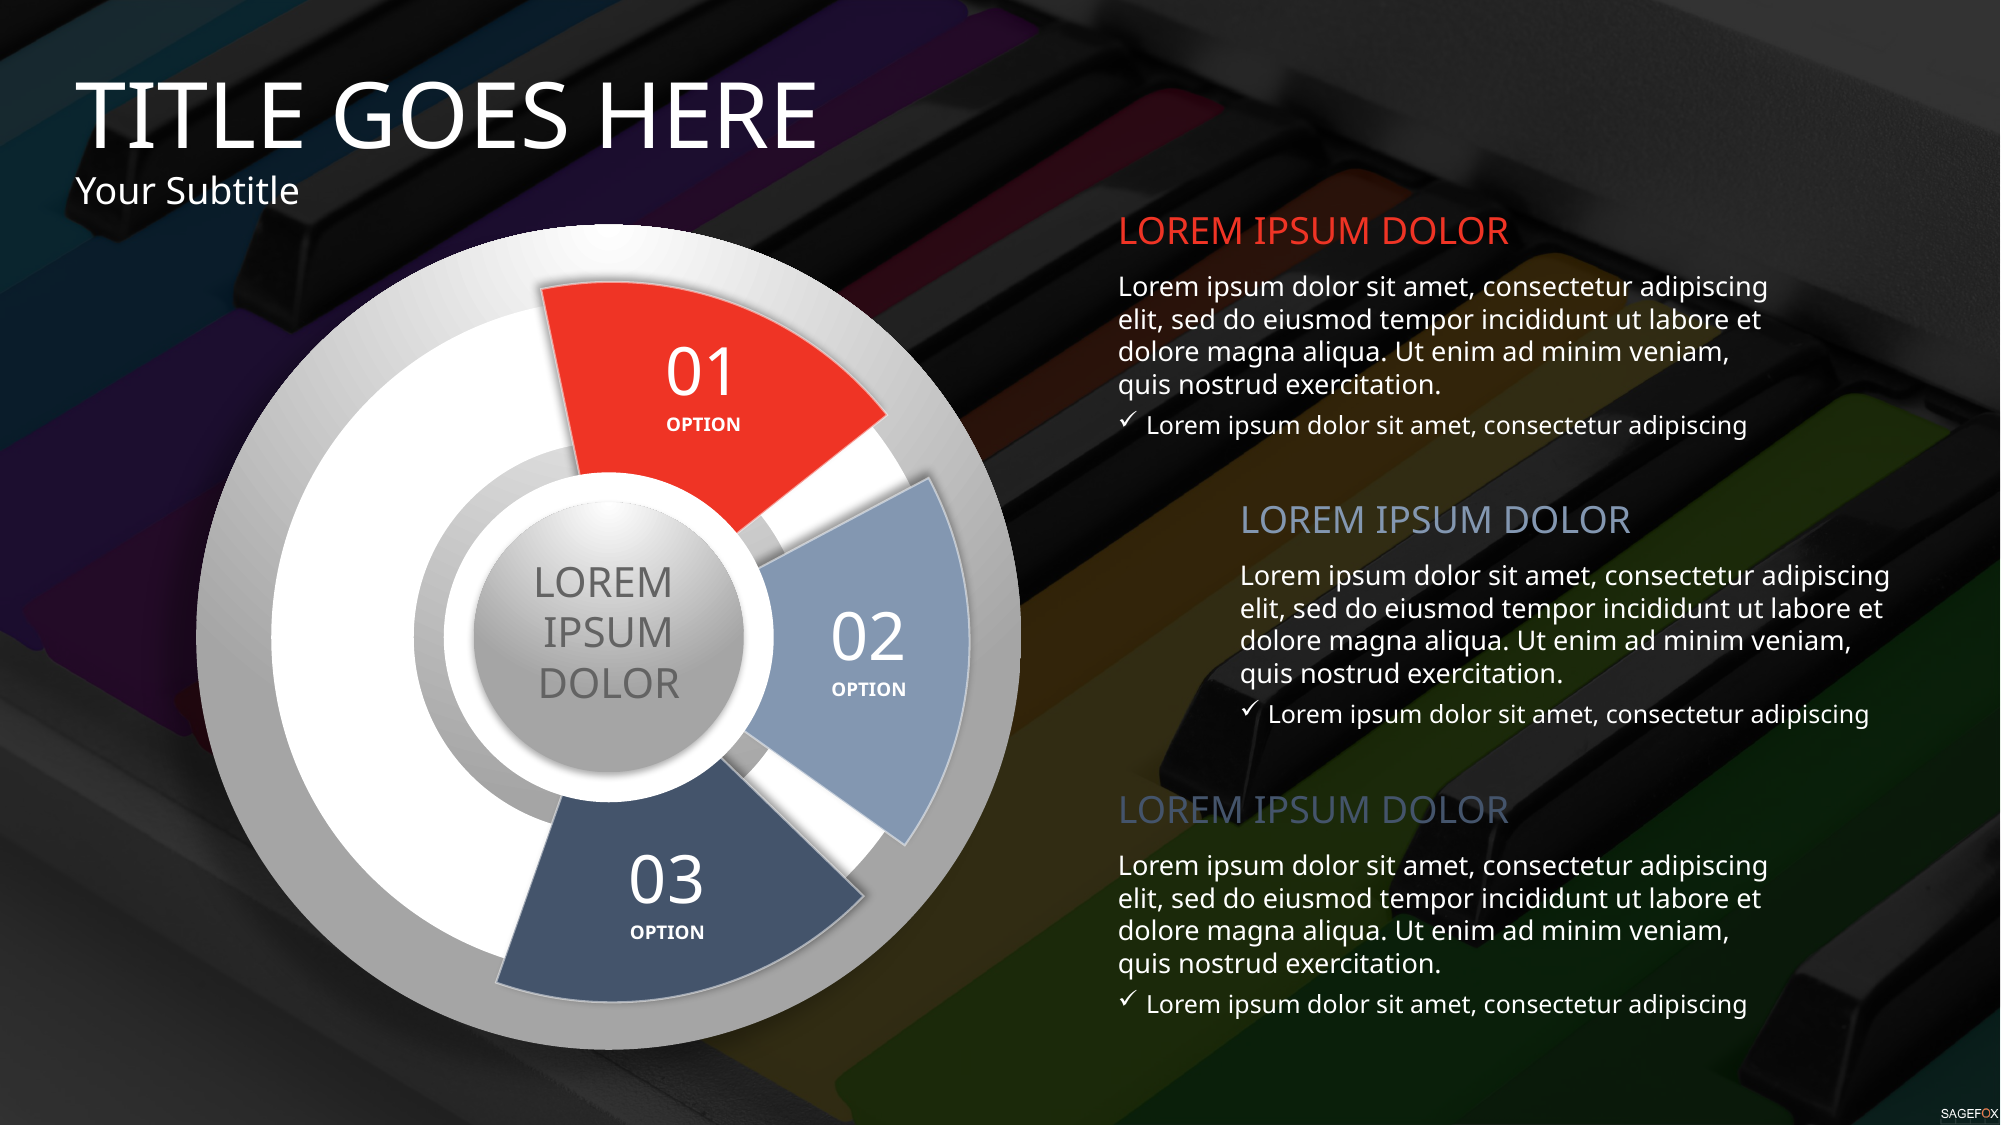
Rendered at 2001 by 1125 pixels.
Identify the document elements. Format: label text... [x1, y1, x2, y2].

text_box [269, 291, 970, 993]
picture [0, 0, 2001, 1125]
text_box LOREM IPSUM DOLOR Lorem ipsum dolor sit amet, consectetur adipiscing elit, sed do eiusmod tempor incididunt ut labore et dolore magna aliqua. Ut enim ad minim veniam, quis nostrud exercitation. Lorem ipsum dolor sit amet, consectetur adipiscing [1224, 488, 1911, 736]
text_box TITLE GOES HERE Your Subtitle [60, 49, 1036, 220]
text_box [261, 281, 963, 301]
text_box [443, 472, 774, 803]
text_box LOREM IPSUM DOLOR Lorem ipsum dolor sit amet, consectetur adipiscing elit, sed do eiusmod tempor incididunt ut labore et dolore magna aliqua. Ut enim ad minim veniam, quis nostrud exercitation. Lorem ipsum dolor sit amet, consectetur adipiscing [1103, 199, 1790, 447]
text_box LOREM IPSUM DOLOR Lorem ipsum dolor sit amet, consectetur adipiscing elit, sed do eiusmod tempor incididunt ut labore et dolore magna aliqua. Ut enim ad minim veniam, quis nostrud exercitation. Lorem ipsum dolor sit amet, consectetur adipiscing [1103, 778, 1790, 1026]
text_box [196, 224, 1022, 1050]
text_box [261, 301, 963, 1003]
